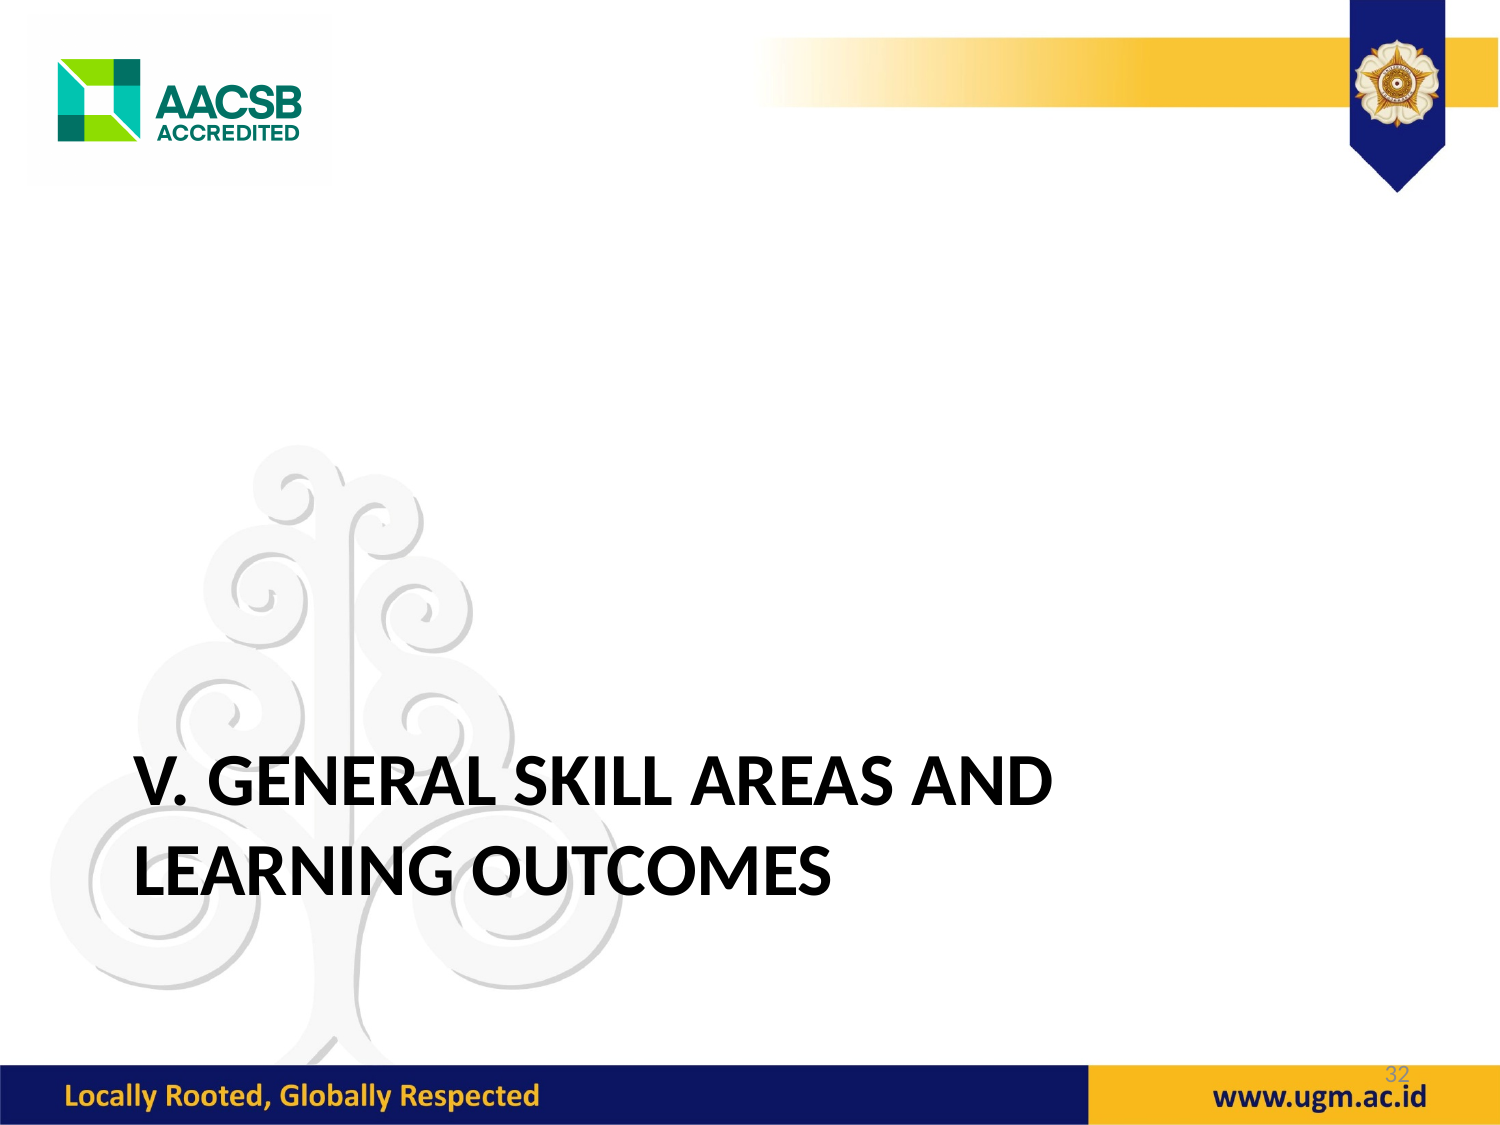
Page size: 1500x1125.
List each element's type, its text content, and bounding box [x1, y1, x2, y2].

picture [0, 0, 1500, 1125]
text_box V. GENERAL SKILL AREAS AND LEARNING OUTCOMES [118, 722, 1394, 947]
slide_number 32 [1074, 1042, 1425, 1103]
